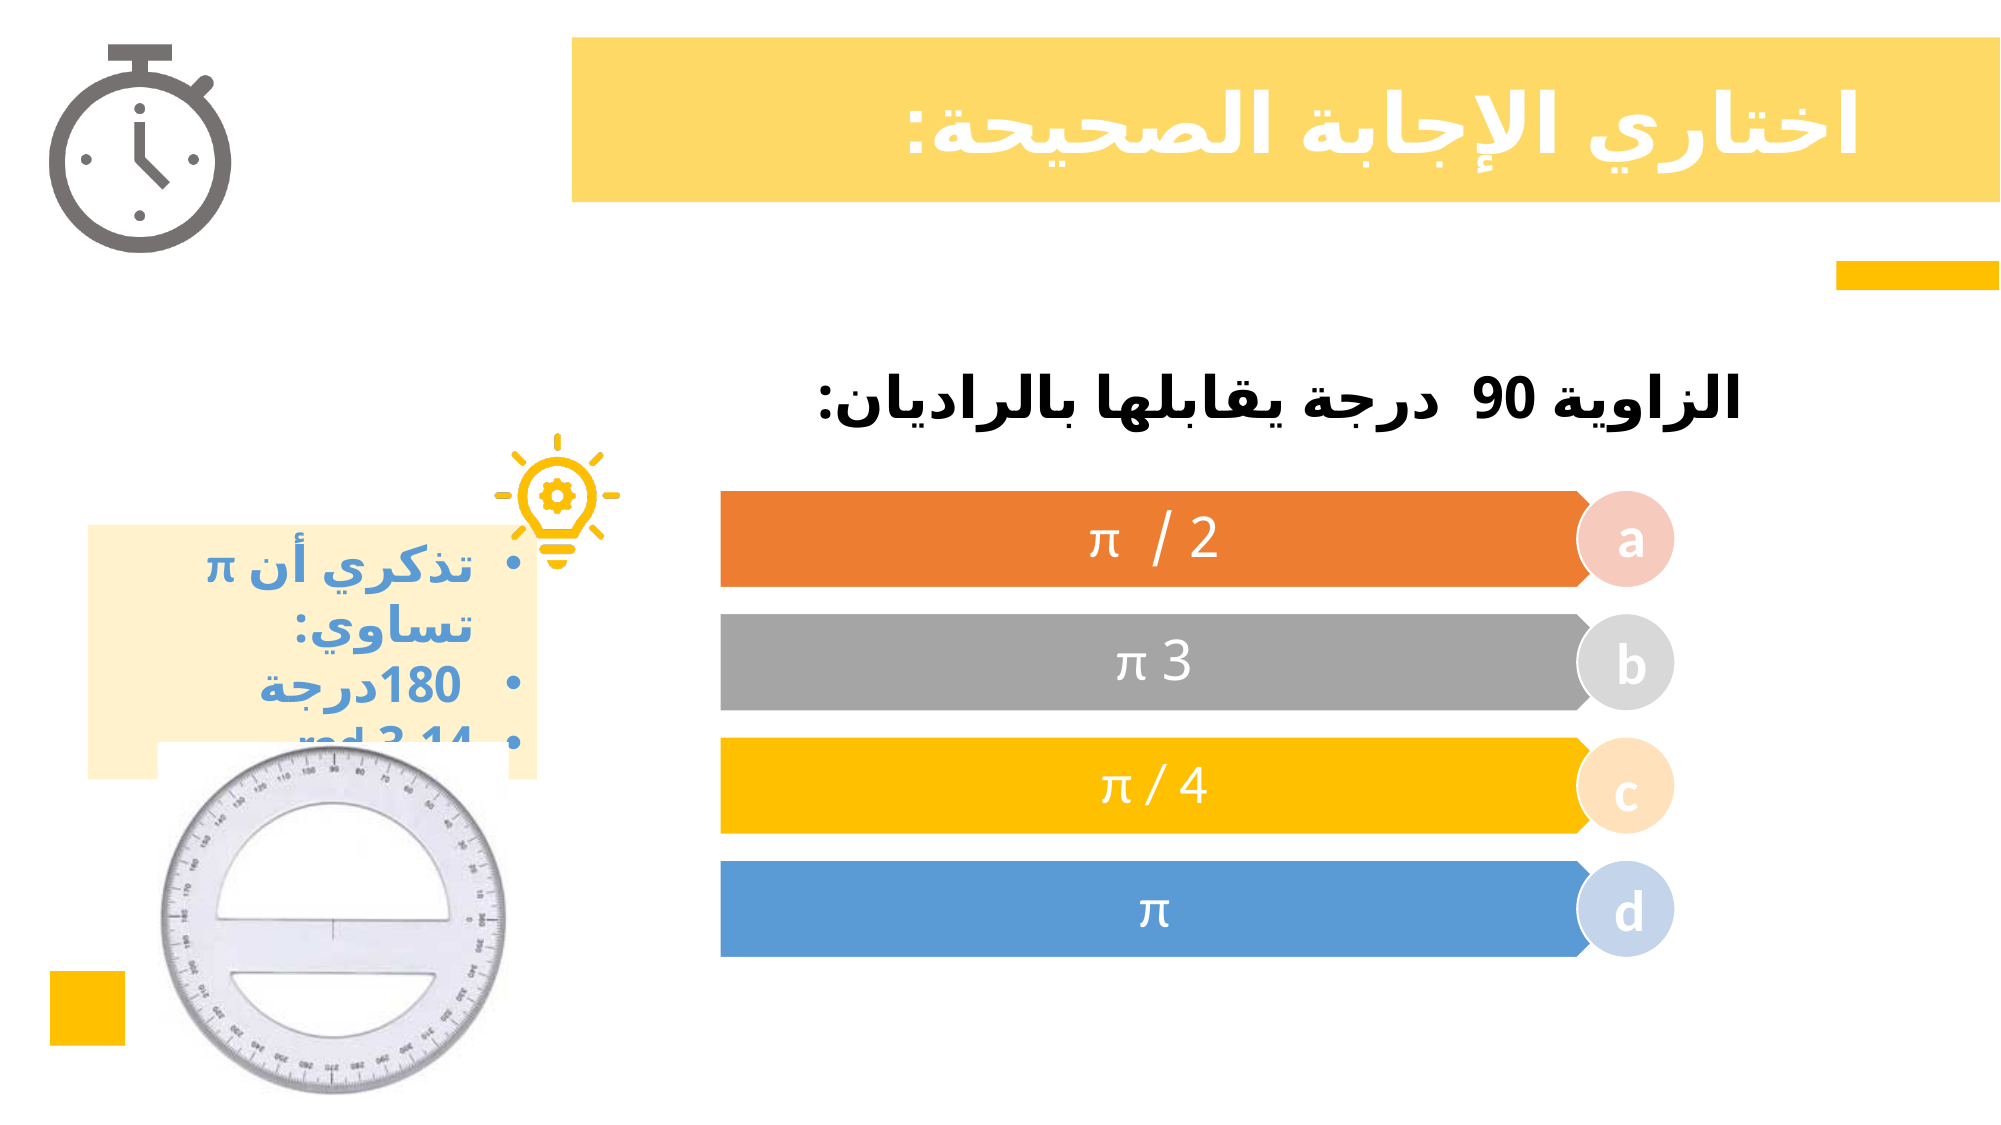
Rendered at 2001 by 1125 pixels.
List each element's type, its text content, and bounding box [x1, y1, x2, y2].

text_box [1835, 260, 2000, 291]
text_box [515, 489, 1880, 958]
text_box اختاري الإجابة الصحيحة: [571, 36, 2000, 203]
picture [157, 742, 509, 1099]
picture [11, 20, 268, 277]
text_box الزاوية 90 درجة يقابلها بالراديان: [704, 352, 1855, 438]
picture [483, 427, 634, 578]
text_box [49, 970, 126, 1047]
text_box تذكري أن π تساوي: 180درجة 3.14 rad [87, 524, 515, 780]
